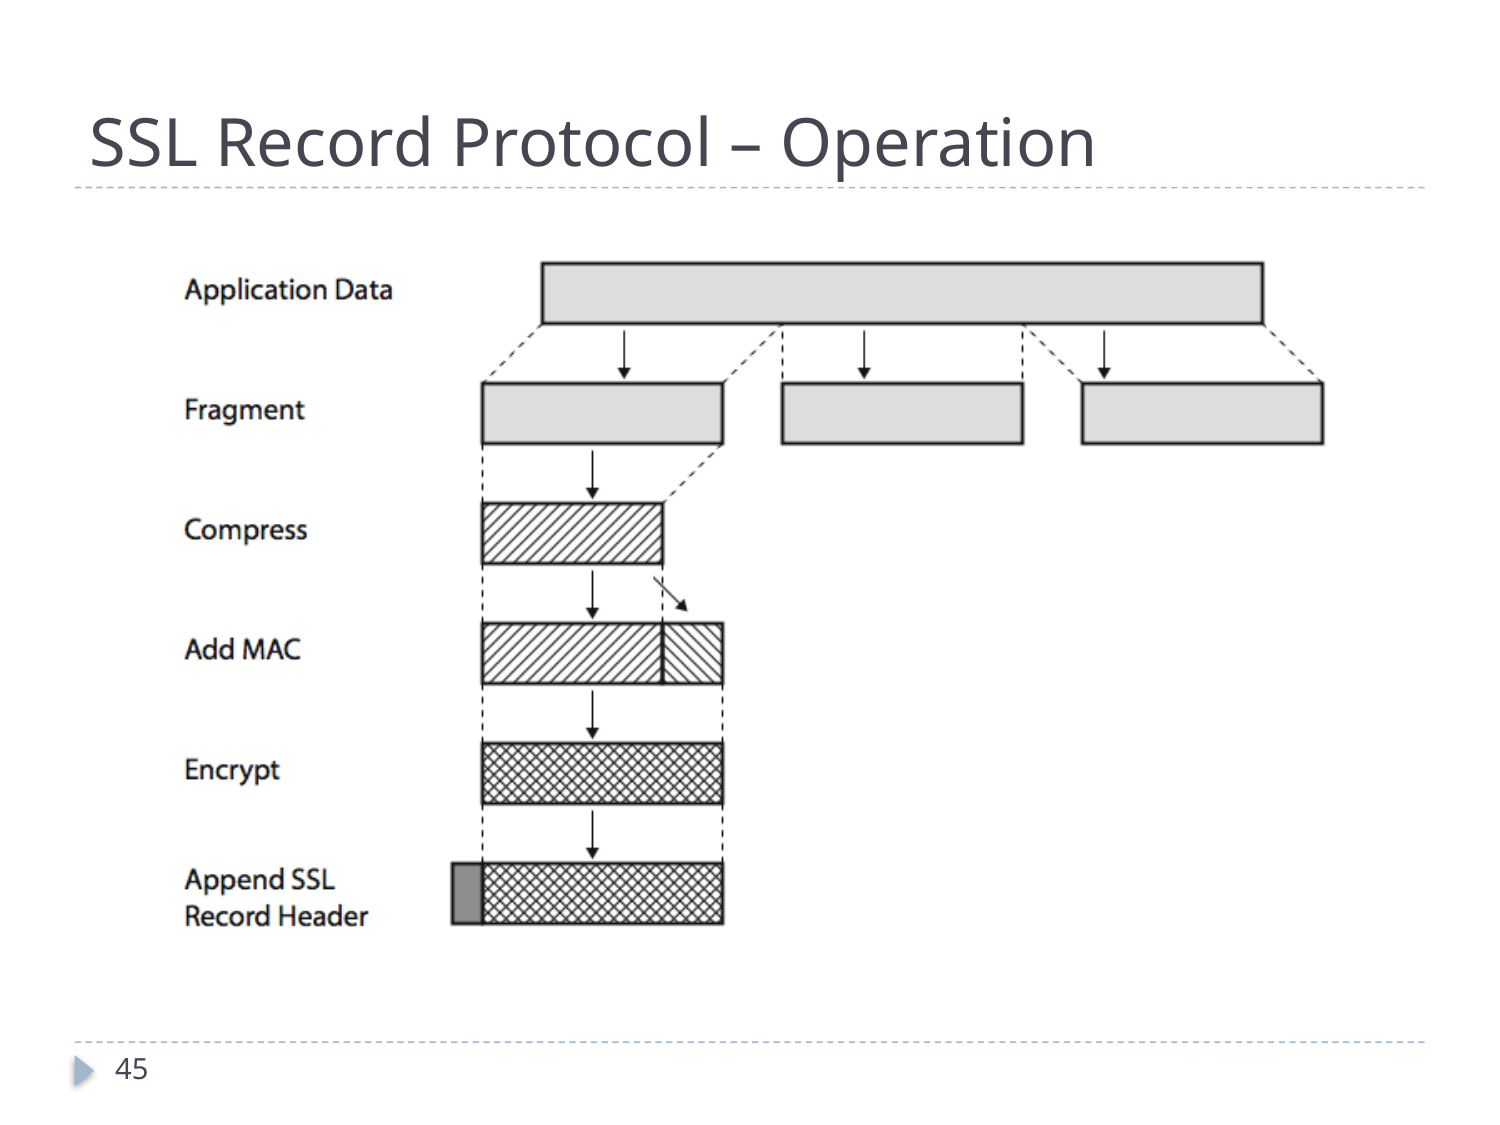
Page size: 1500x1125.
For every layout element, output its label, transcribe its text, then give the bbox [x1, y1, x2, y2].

title SSL Record Protocol – Operation [75, 24, 1425, 188]
picture [87, 237, 1408, 974]
slide_number 45 [100, 1042, 426, 1103]
